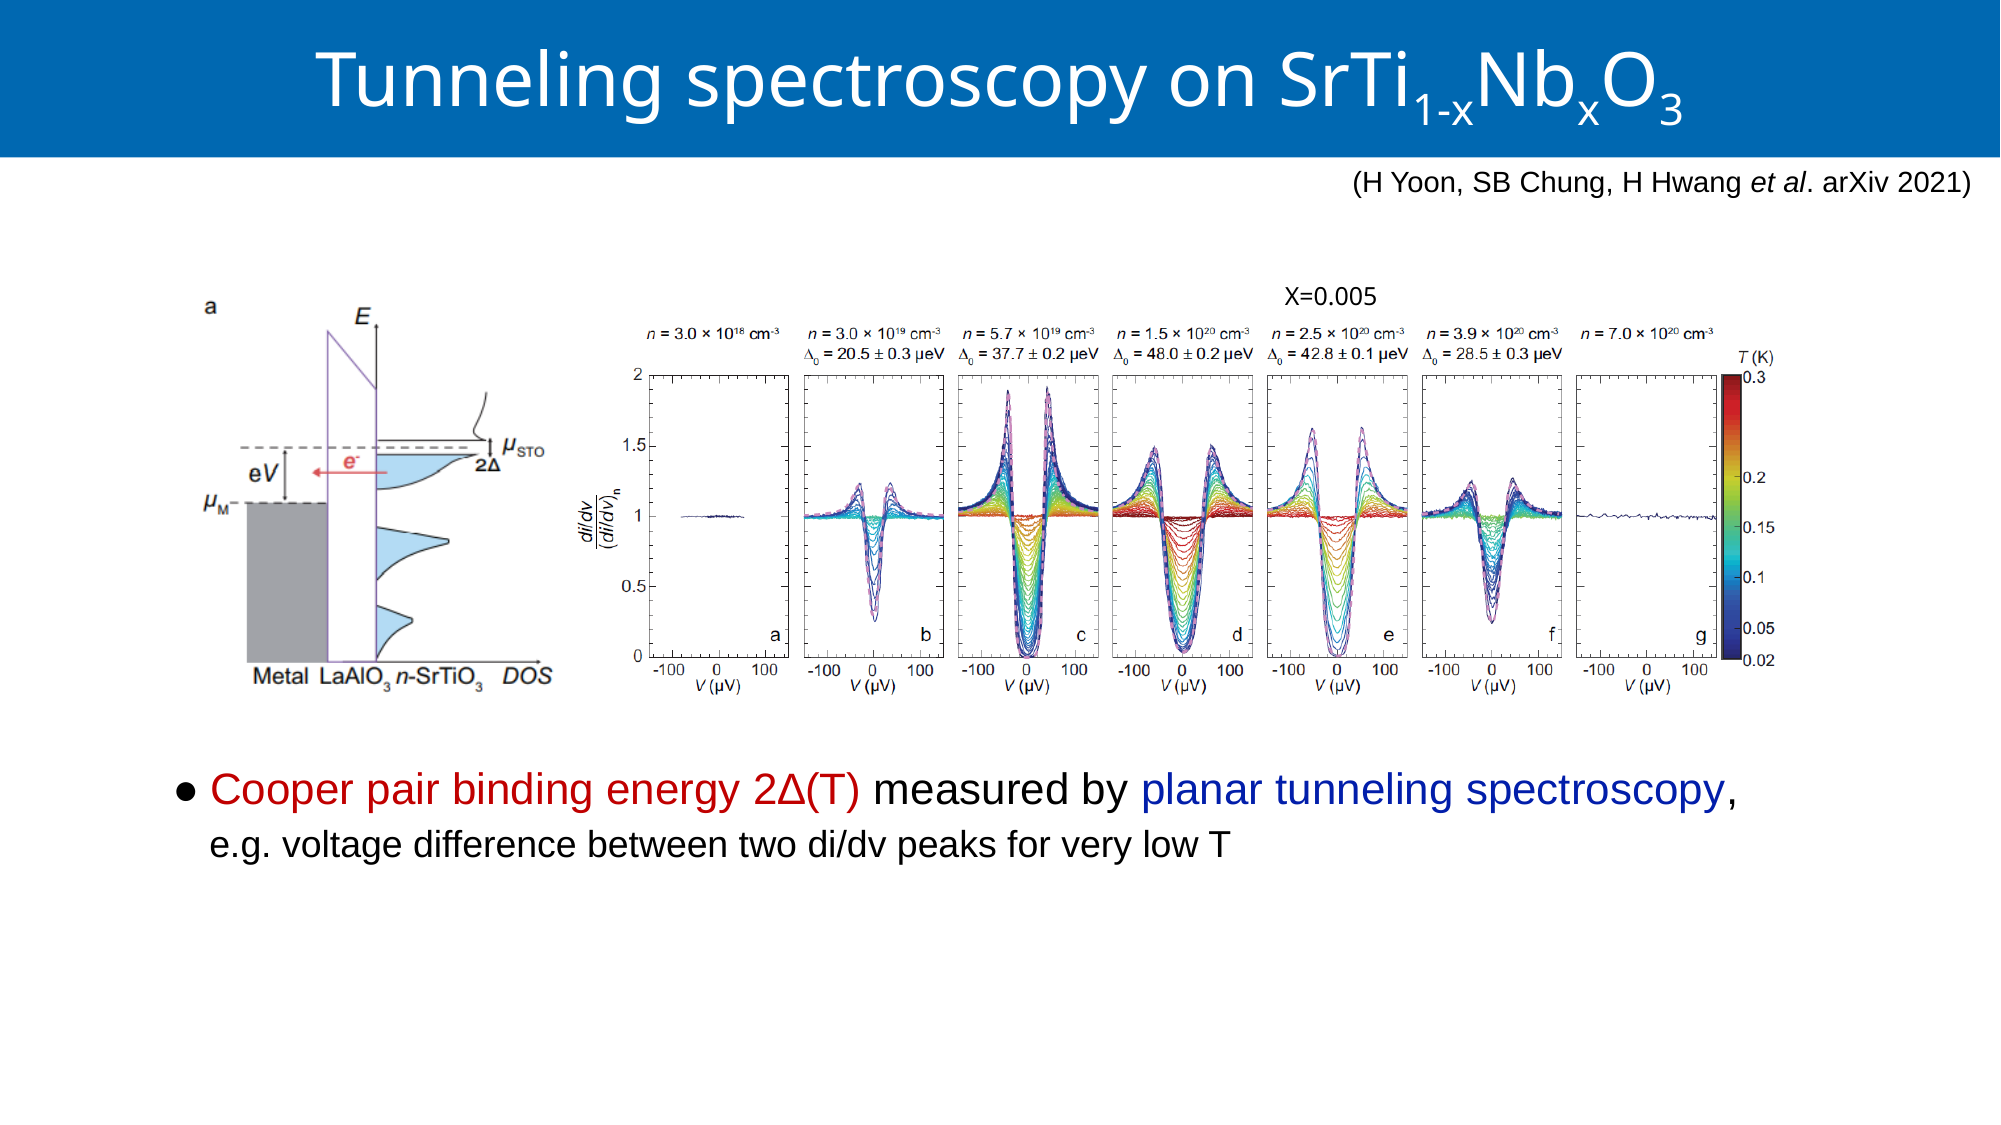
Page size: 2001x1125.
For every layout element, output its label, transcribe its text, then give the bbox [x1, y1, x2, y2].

text_box (H Yoon, SB Chung, H Hwang et al. arXiv 2021) [1343, 154, 1992, 207]
picture [180, 281, 560, 705]
text_box ● Cooper pair binding energy 2∆(T) measured by planar tunneling spectroscopy, e.g. voltage difference between two di/dv peaks for very low T [172, 724, 1826, 904]
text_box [575, 273, 1780, 698]
title Tunneling spectroscopy on SrTi1-xNbxO3 [0, 0, 2000, 158]
